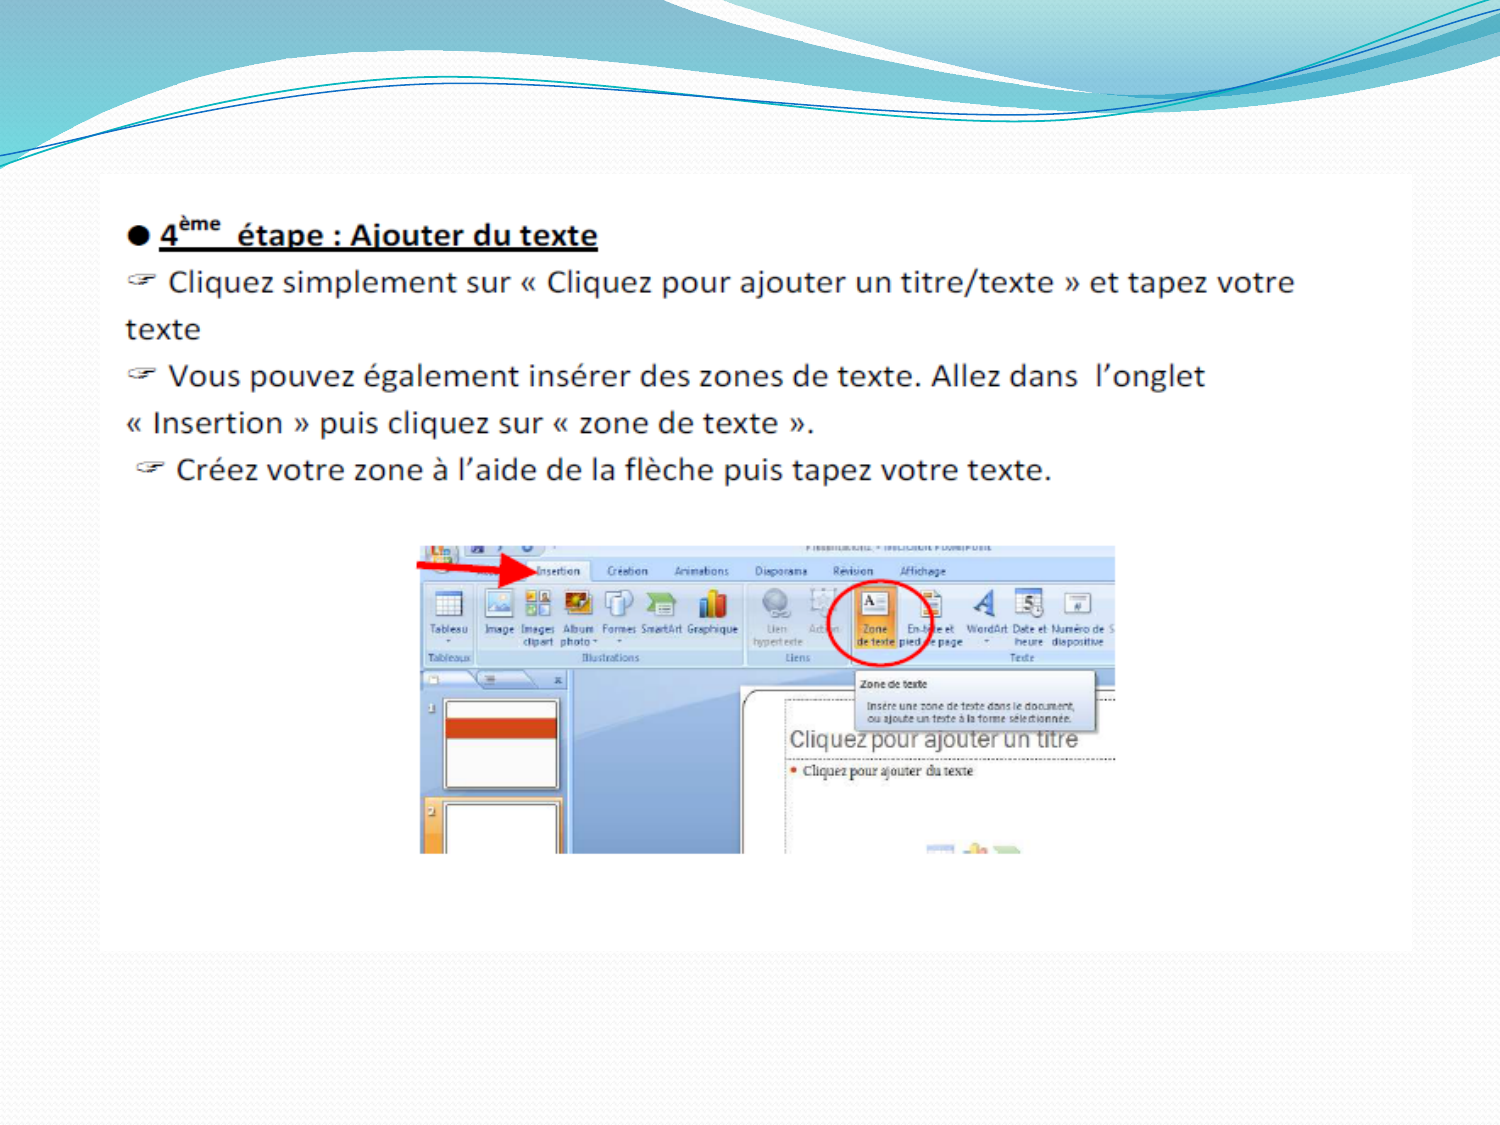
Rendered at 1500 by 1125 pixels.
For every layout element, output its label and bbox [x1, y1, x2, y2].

picture [100, 173, 1412, 951]
